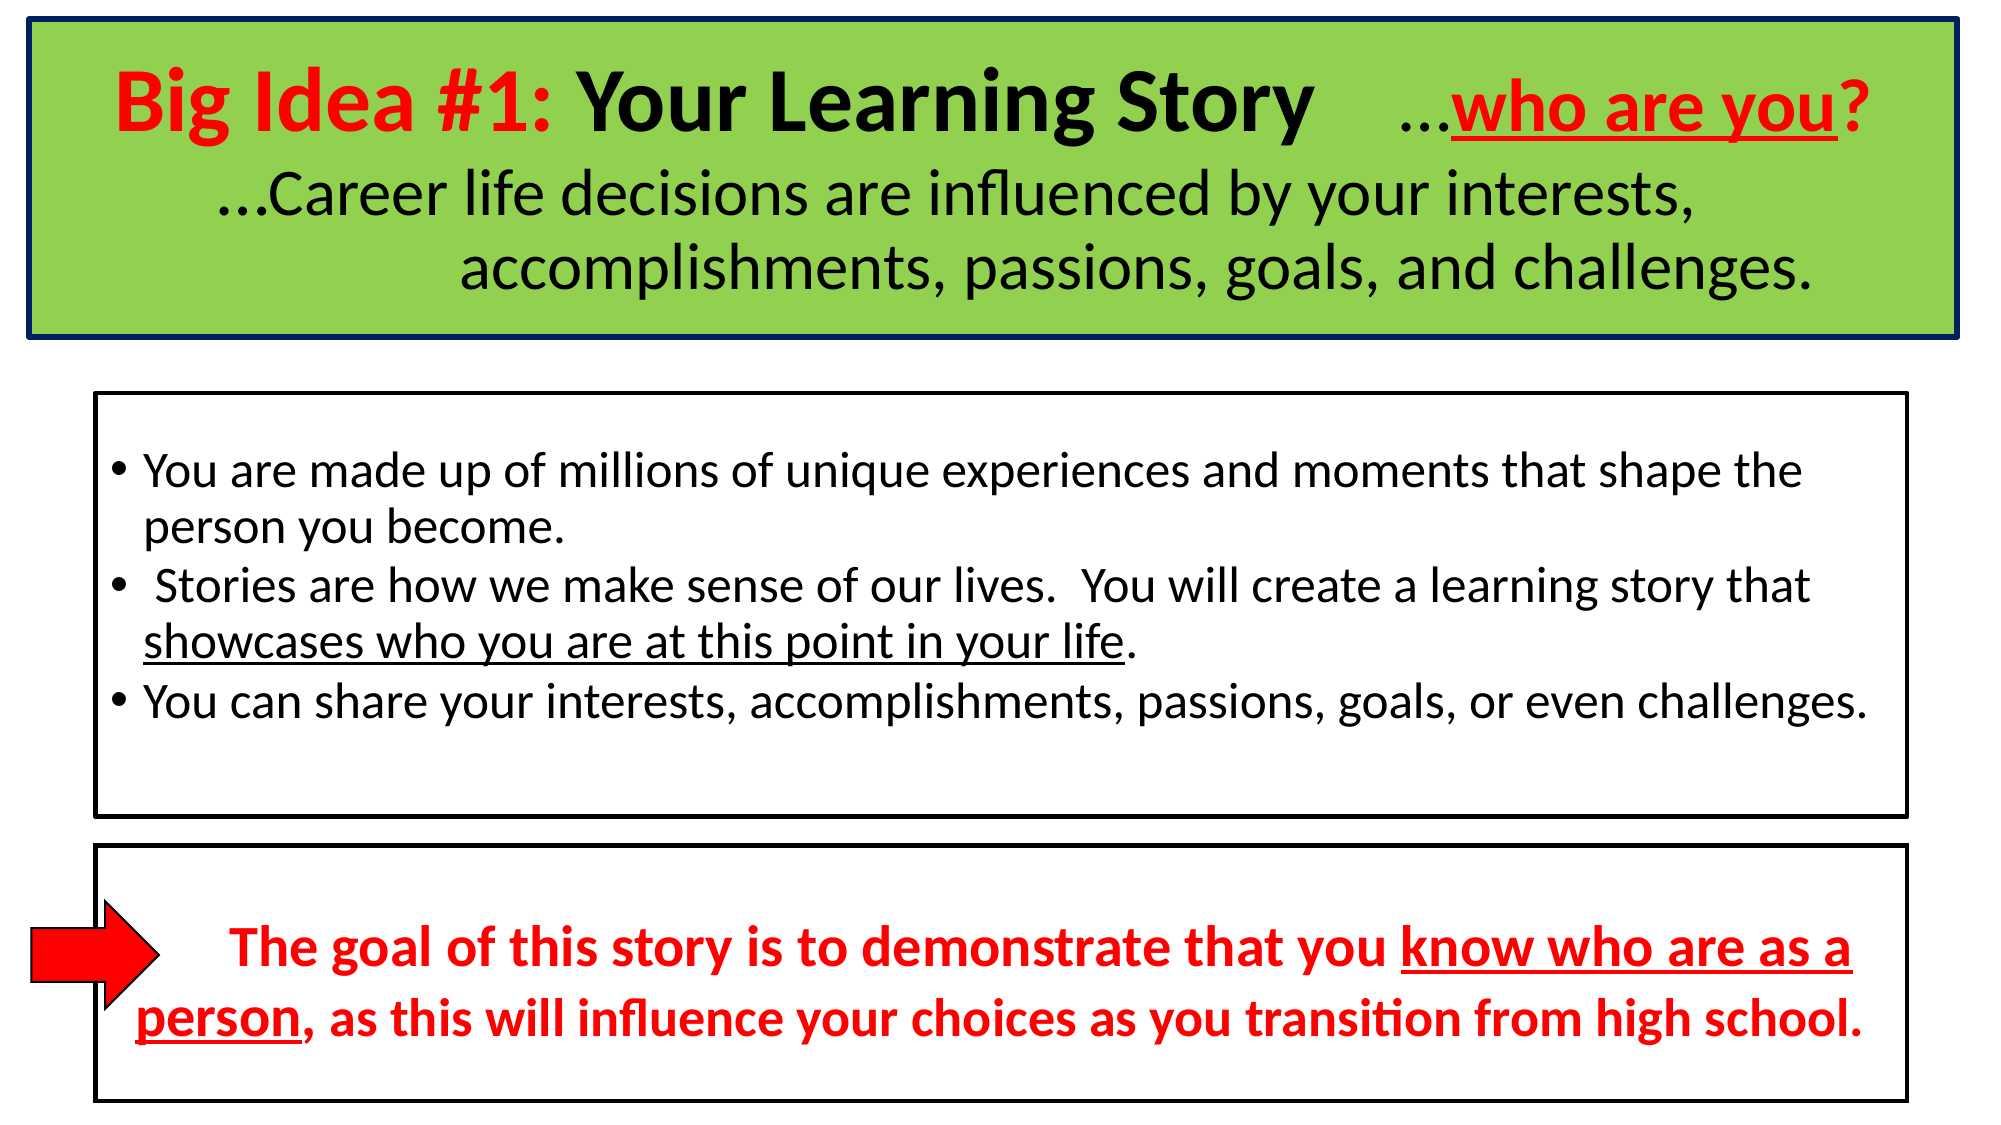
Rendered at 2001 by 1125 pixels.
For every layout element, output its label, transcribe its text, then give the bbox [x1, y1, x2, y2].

text_box [30, 898, 161, 1012]
text_box The goal of this story is to demonstrate that you know who are as a person, as this will influence your choices as you transition from high school. [94, 844, 1908, 1102]
title Big Idea #1: Your Learning Story …who are you? …Career life decisions are influenced by your interests, accomplishments, passions, goals, and challenges. [29, 19, 1958, 337]
list You are made up of millions of unique experiences and moments that shape the person you become. Stories are how we make sense of our lives. You will create a learning story that showcases who you are at this point in your life. You can share your interests, accomplishments, passions, goals, or even challenges. [95, 393, 1908, 817]
